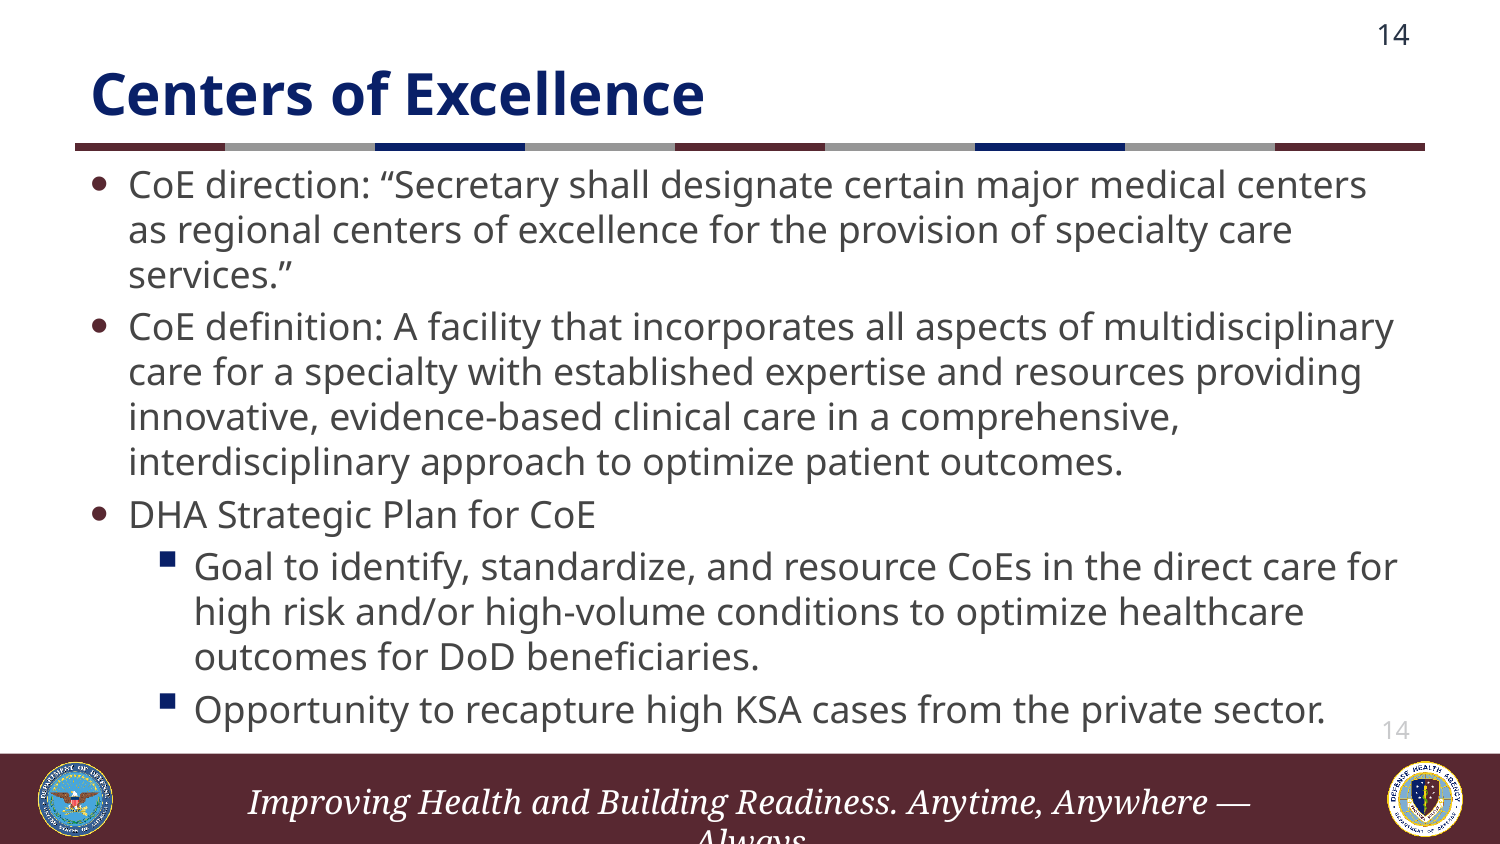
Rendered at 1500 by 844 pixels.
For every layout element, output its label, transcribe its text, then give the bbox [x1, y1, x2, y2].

slide_number 14 [1087, 708, 1425, 754]
text_box 14 [1361, 9, 1489, 70]
list CoE direction: “Secretary shall designate certain major medical centers as regional centers of excellence for the provision of specialty care services.” CoE definition: A facility that incorporates all aspects of multidisciplinary care for a specialty with established expertise and resources providing innovative, evidence-based clinical care in a comprehensive, interdisciplinary approach to optimize patient outcomes. DHA Strategic Plan for CoE Goal to identify, standardize, and resource CoEs in the direct care for high risk and/or high-volume conditions to optimize healthcare outcomes for DoD beneficiaries. Opportunity to recapture high KSA cases from the private sector. [75, 153, 1425, 691]
picture [1387, 761, 1463, 837]
title Centers of Excellence [75, 21, 1425, 153]
picture [29, 753, 121, 844]
